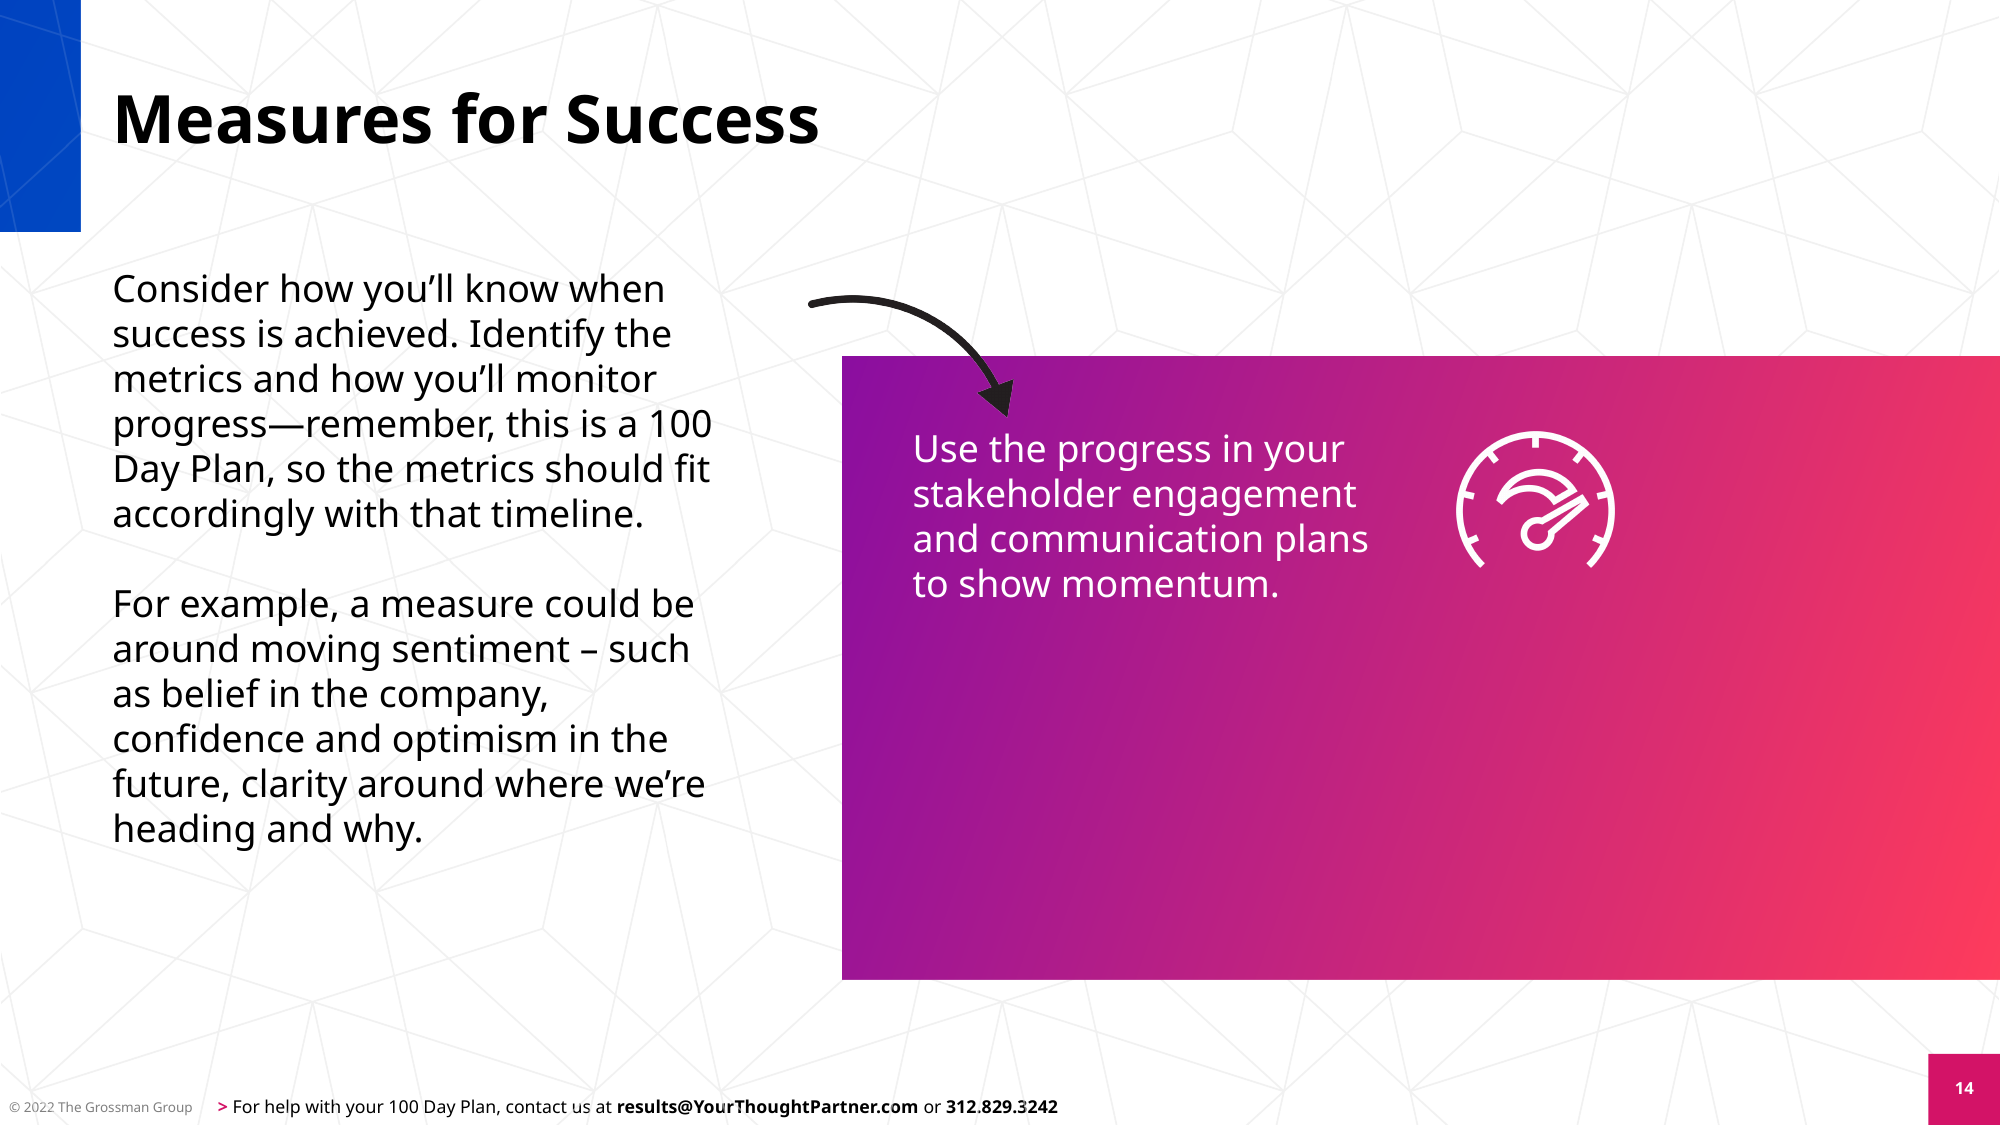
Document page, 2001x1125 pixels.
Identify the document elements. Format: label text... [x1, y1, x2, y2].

picture [305, 1103, 319, 1113]
picture [669, 1103, 676, 1113]
picture [757, 1103, 766, 1113]
picture [553, 1101, 566, 1113]
picture [780, 1103, 789, 1117]
slide_number 14 [1928, 1053, 2000, 1125]
title Measures for Success [97, 13, 1782, 232]
picture [1048, 1100, 1057, 1113]
picture [982, 1100, 990, 1113]
picture [1003, 1100, 1011, 1113]
picture [822, 1103, 830, 1113]
picture [446, 1104, 455, 1117]
picture [583, 1103, 590, 1113]
picture [902, 1103, 917, 1113]
picture [515, 1103, 524, 1113]
picture [882, 1103, 889, 1113]
picture [535, 1101, 541, 1113]
picture [811, 1100, 819, 1113]
picture [625, 1103, 634, 1113]
picture [636, 1103, 643, 1113]
picture [1037, 1100, 1047, 1113]
picture [596, 1103, 604, 1113]
picture [265, 1100, 274, 1113]
picture [860, 1103, 869, 1113]
picture [644, 1103, 653, 1113]
picture [345, 1104, 354, 1117]
picture [331, 1100, 340, 1113]
picture [848, 1103, 857, 1113]
picture [678, 1100, 692, 1114]
picture [377, 1103, 383, 1113]
picture [543, 1103, 551, 1113]
picture [957, 1100, 963, 1113]
picture [605, 1101, 611, 1113]
picture [924, 1103, 933, 1113]
picture [355, 1103, 364, 1113]
picture [768, 1103, 777, 1113]
picture [253, 1103, 259, 1113]
picture [935, 1103, 941, 1113]
picture [242, 1103, 251, 1113]
picture [832, 1101, 846, 1113]
picture [807, 232, 2000, 980]
picture [727, 1100, 744, 1113]
picture [276, 1103, 284, 1113]
picture [476, 1103, 484, 1113]
picture [1018, 1100, 1026, 1113]
picture [947, 1100, 955, 1113]
picture [234, 1100, 241, 1113]
picture [366, 1104, 374, 1113]
picture [572, 1104, 580, 1113]
picture [486, 1103, 495, 1113]
picture [693, 1100, 704, 1113]
picture [409, 1100, 417, 1113]
picture [437, 1103, 445, 1113]
text_box Consider how you’ll know when success is achieved. Identify the metrics and how you’ll monitor progress—remember, this is a 100 Day Plan, so the metrics should fit accordingly with that timeline. For example, a measure could be around moving sentiment – such as belief in the company, confidence and optimism in the future, clarity around where we’re heading and why. [97, 257, 742, 857]
picture [290, 1103, 299, 1117]
picture [1028, 1100, 1037, 1113]
picture [704, 1103, 713, 1113]
picture [791, 1100, 800, 1113]
picture [323, 1101, 329, 1113]
picture [617, 1103, 624, 1113]
picture [399, 1100, 407, 1113]
picture [802, 1101, 809, 1113]
picture [0, 0, 81, 232]
picture [715, 1103, 724, 1113]
picture [506, 1103, 513, 1113]
picture [525, 1103, 534, 1113]
picture [462, 1100, 470, 1113]
picture [425, 1100, 435, 1113]
picture [661, 1101, 668, 1113]
picture [390, 1100, 394, 1113]
picture [870, 1103, 877, 1113]
picture [993, 1100, 1002, 1113]
picture [891, 1103, 900, 1113]
picture [967, 1100, 976, 1113]
picture [745, 1100, 754, 1113]
